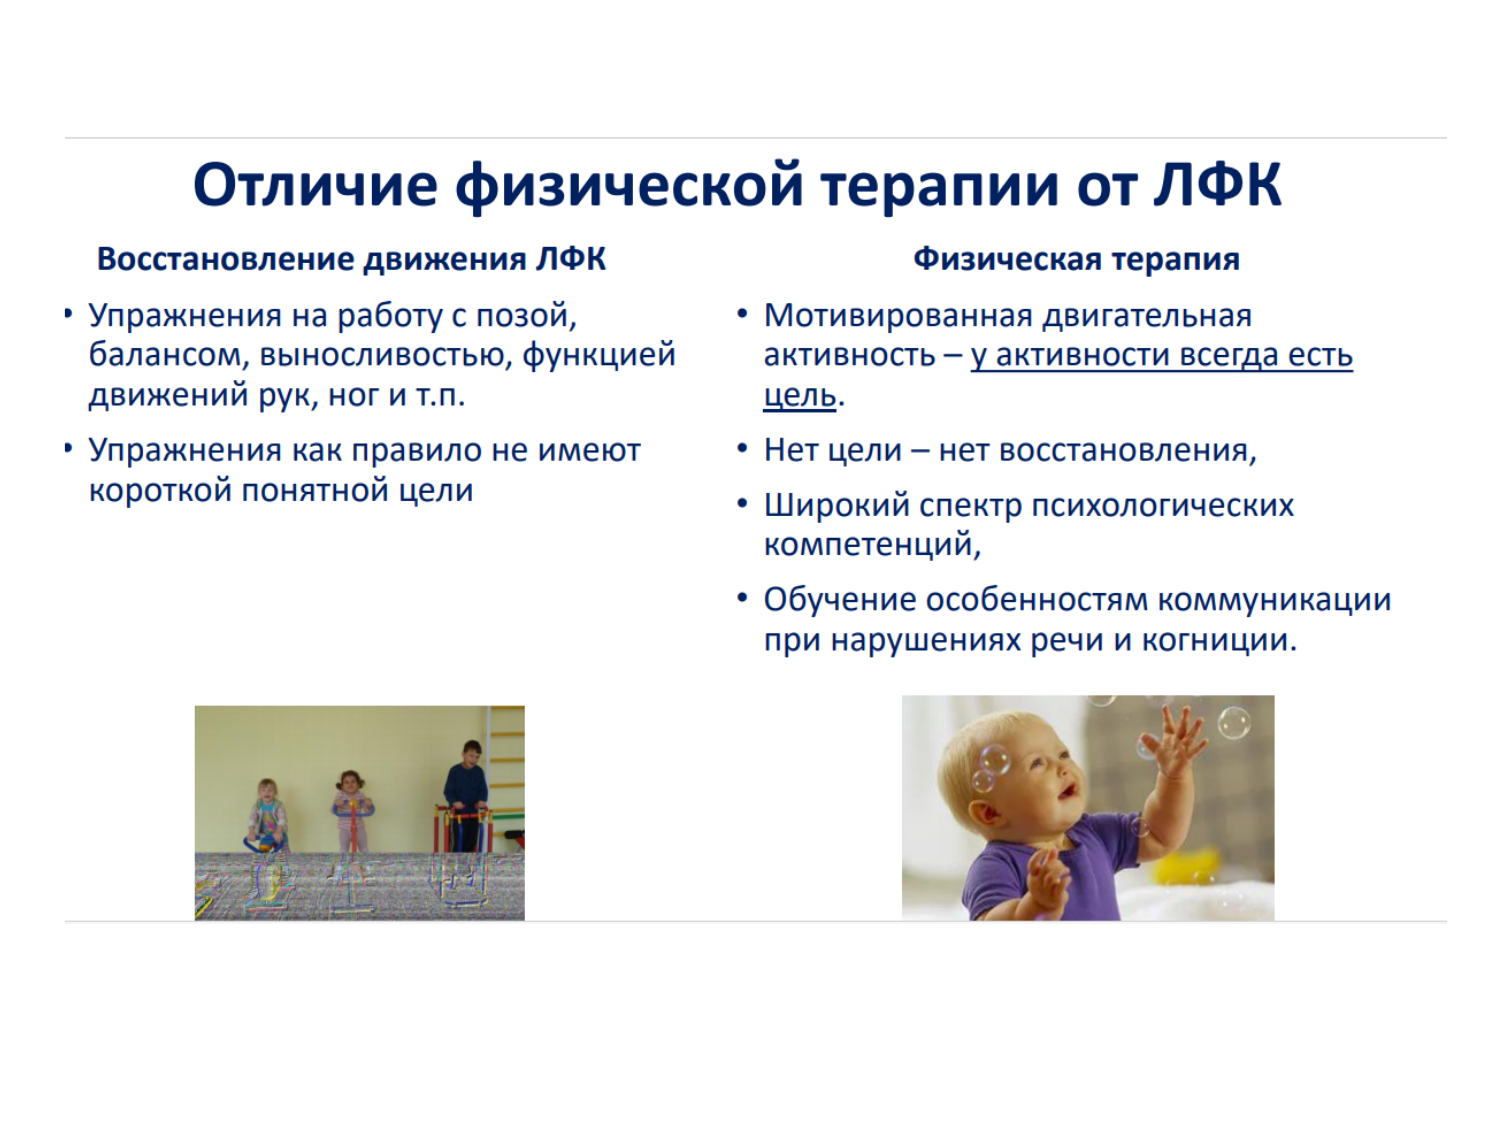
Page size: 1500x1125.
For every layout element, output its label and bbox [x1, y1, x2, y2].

picture [64, 136, 1448, 924]
